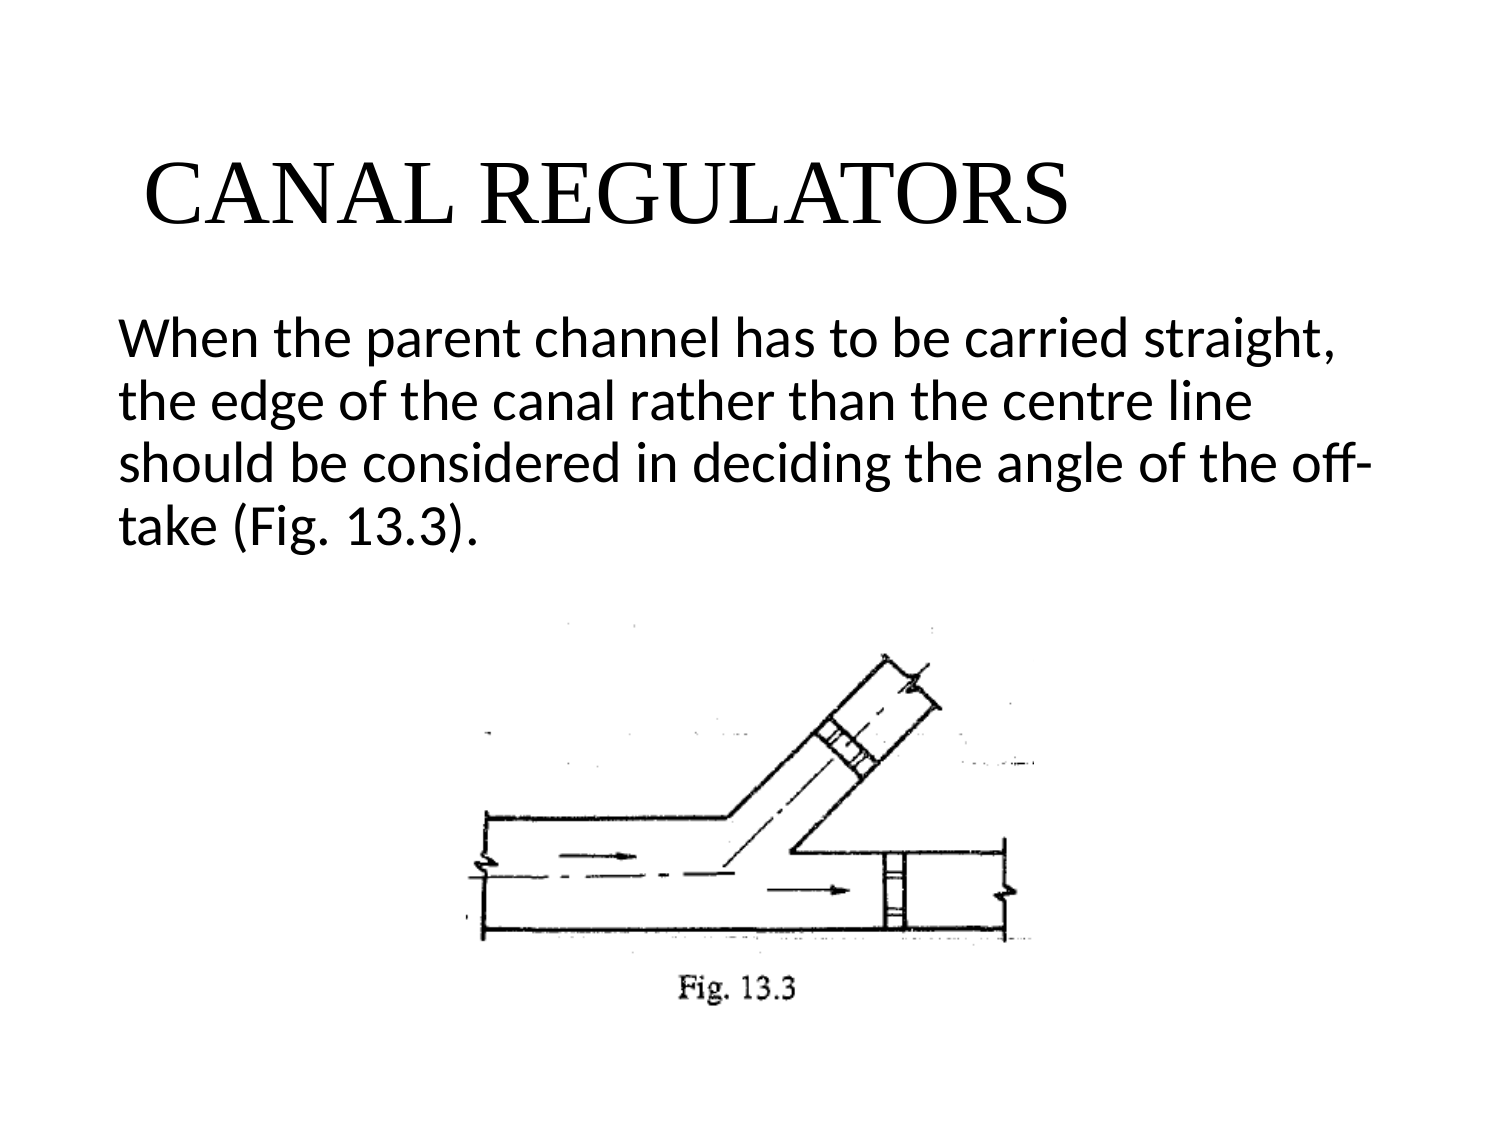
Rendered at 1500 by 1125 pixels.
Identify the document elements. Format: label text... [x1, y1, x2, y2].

list When the parent channel has to be carried straight, the edge of the canal rather than the centre line should be considered in deciding the angle of the off-take (Fig. 13.3). [103, 299, 1397, 1014]
picture [465, 617, 1034, 1014]
text_box CANAL REGULATORS [128, 84, 1422, 303]
